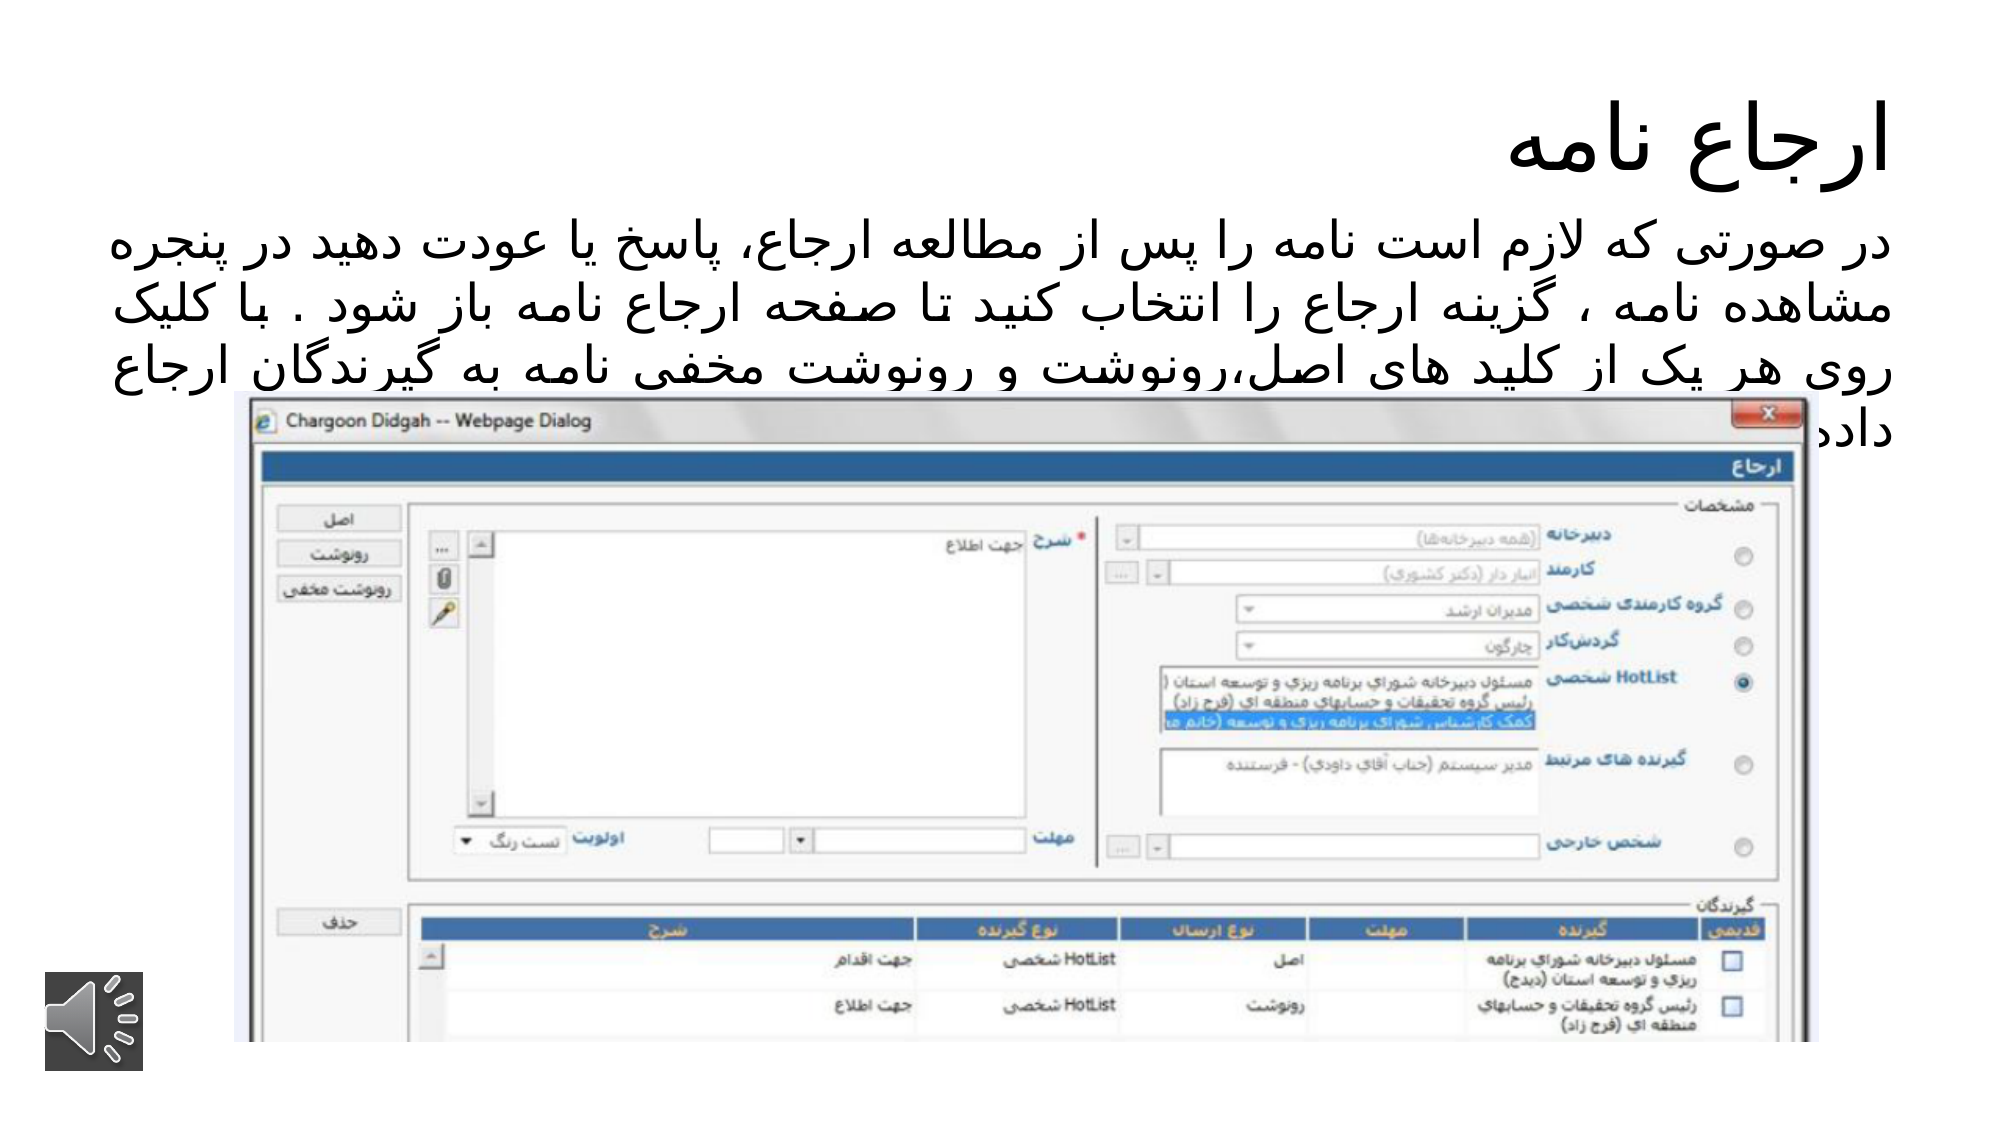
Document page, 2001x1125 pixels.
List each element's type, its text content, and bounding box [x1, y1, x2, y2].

picture [234, 391, 1819, 1042]
text_box ارجاع نامه [976, 71, 1910, 200]
picture [44, 971, 145, 1072]
text_box در صورتی که لازم است نامه را پس از مطالعه ارجاع، پاسخ یا عودت دهید در پنجره مشاهده نامه ، گزینه ارجاع را انتخاب کنید تا صفحه ارجاع نامه باز شود . با کلیک روی هر یک از کلید های اصل،رونوشت و رونوشت مخفی نامه به گیرندگان ارجاع داده می شود. [94, 199, 1910, 390]
